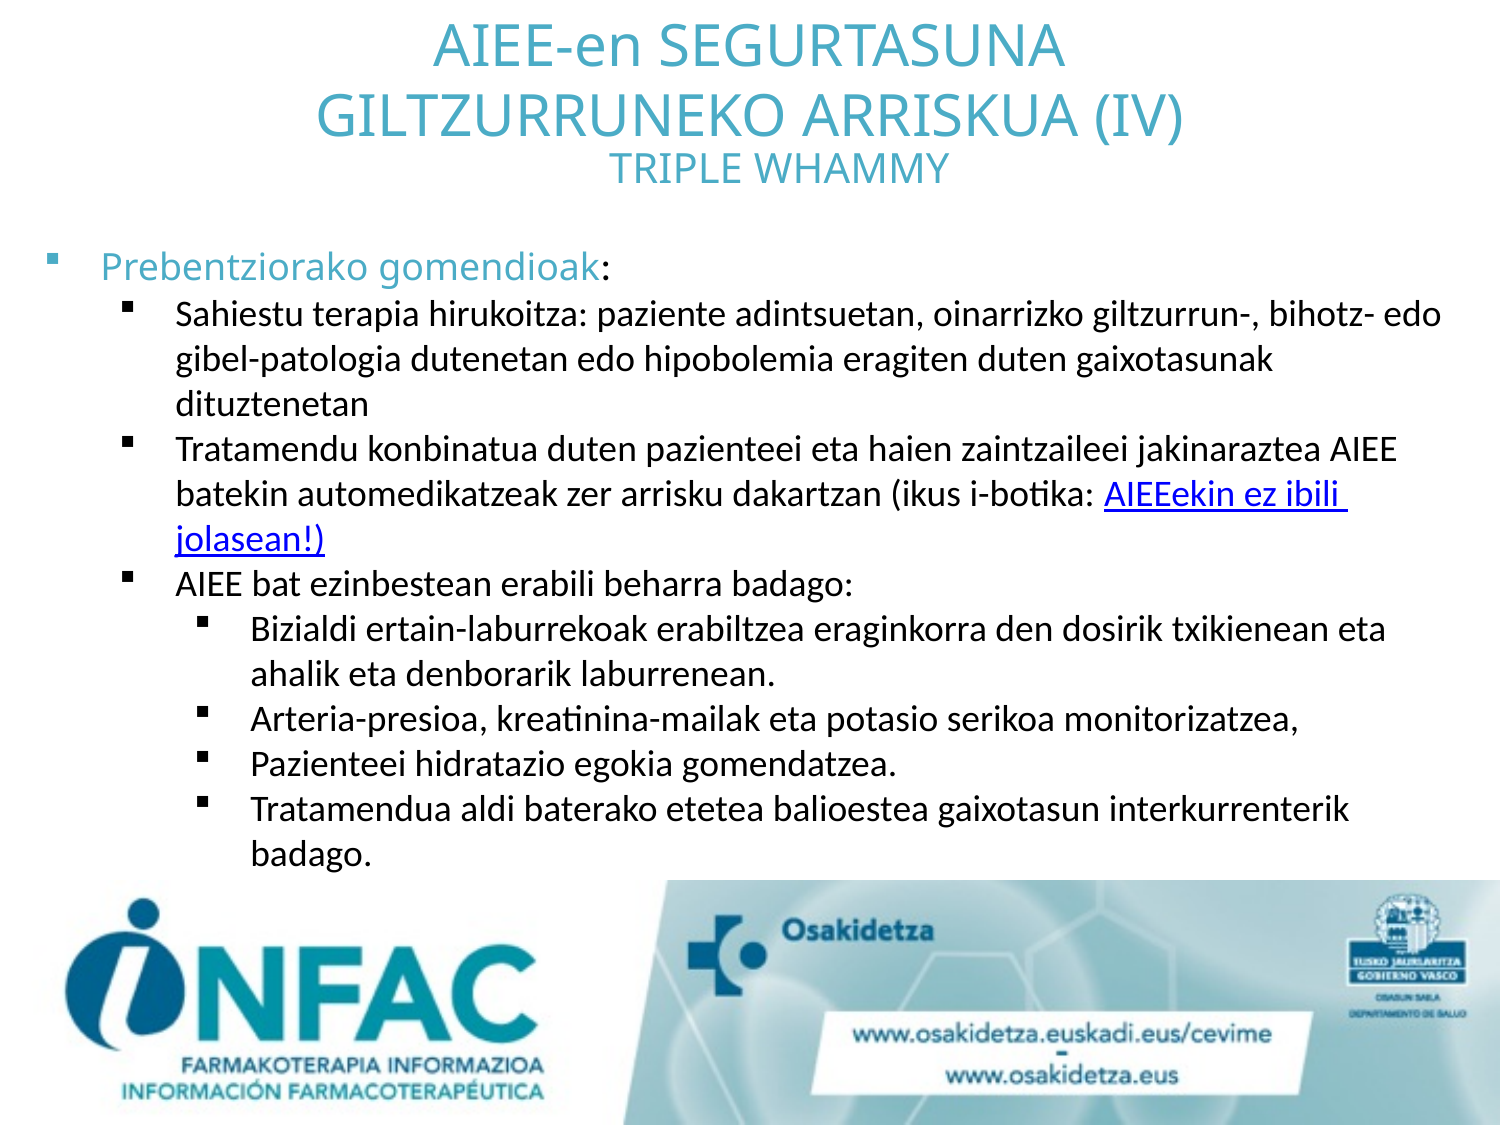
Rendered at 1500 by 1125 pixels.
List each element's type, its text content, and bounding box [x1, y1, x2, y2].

text_box TRIPLE WHAMMY [171, 134, 1388, 200]
picture [1, 880, 1500, 1125]
title AIEE-en SEGURTASUNA GILTZURRUNEKO ARRISKUA (IV) [75, 19, 1425, 138]
text_box Prebentziorako gomendioak: Sahiestu terapia hirukoitza: paziente adintsuetan, oinarrizko giltzurrun-, bihotz- edo gibel-patologia dutenetan edo hipobolemia eragiten duten gaixotasunak dituztenetan Tratamendu konbinatua duten pazienteei eta haien zaintzaileei jakinaraztea AIEE batekin automedikatzeak zer arrisku dakartzan (ikus i-botika: AIEEekin ez ibili jolasean!) AIEE bat ezinbestean erabili beharra badago: Bizialdi ertain-laburrekoak erabiltzea eraginkorra den dosirik txikienean eta ahalik eta denborarik laburrenean. Arteria-presioa, kreatinina-mailak eta potasio serikoa monitorizatzea, Pazienteei hidratazio egokia gomendatzea. Tratamendua aldi baterako etetea balioestea gaixotasun interkurrenterik badago. [29, 231, 1486, 1082]
